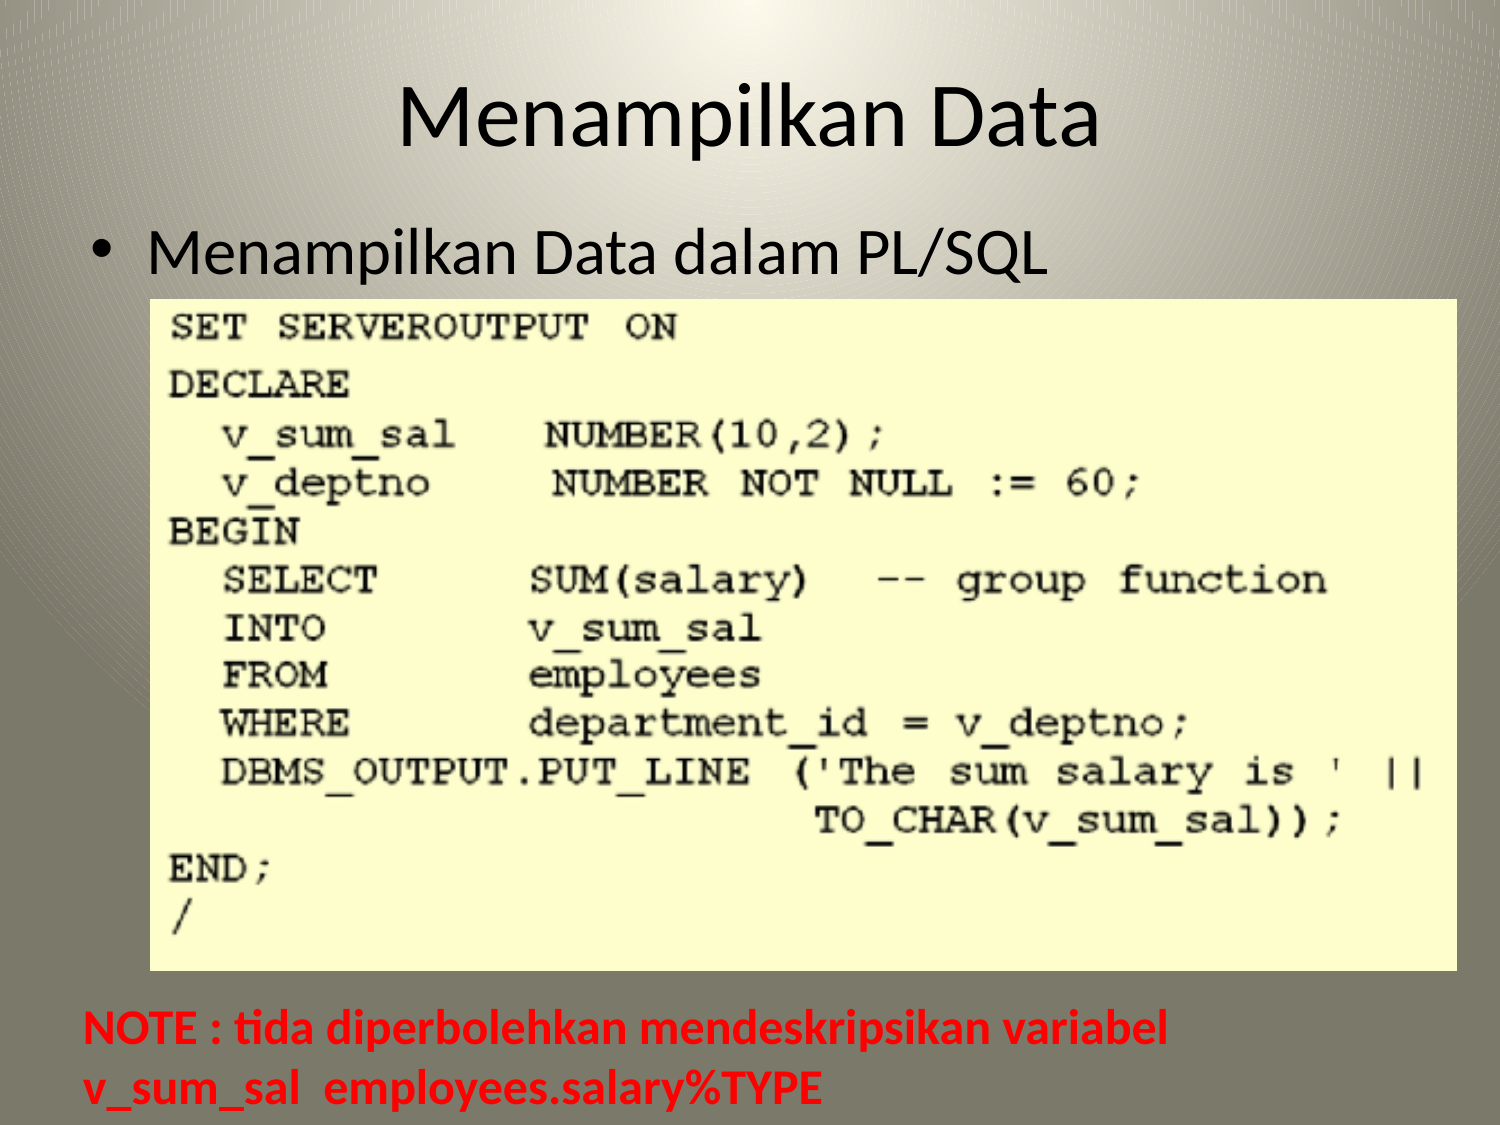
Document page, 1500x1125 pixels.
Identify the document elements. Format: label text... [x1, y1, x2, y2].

title Menampilkan Data [75, 45, 1425, 175]
text_box NOTE : tida diperbolehkan mendeskripsikan variabel v_sum_sal employees.salary%TYPE [68, 987, 1208, 1122]
picture [149, 299, 1458, 971]
list Menampilkan Data dalam PL/SQL [75, 200, 1425, 1005]
